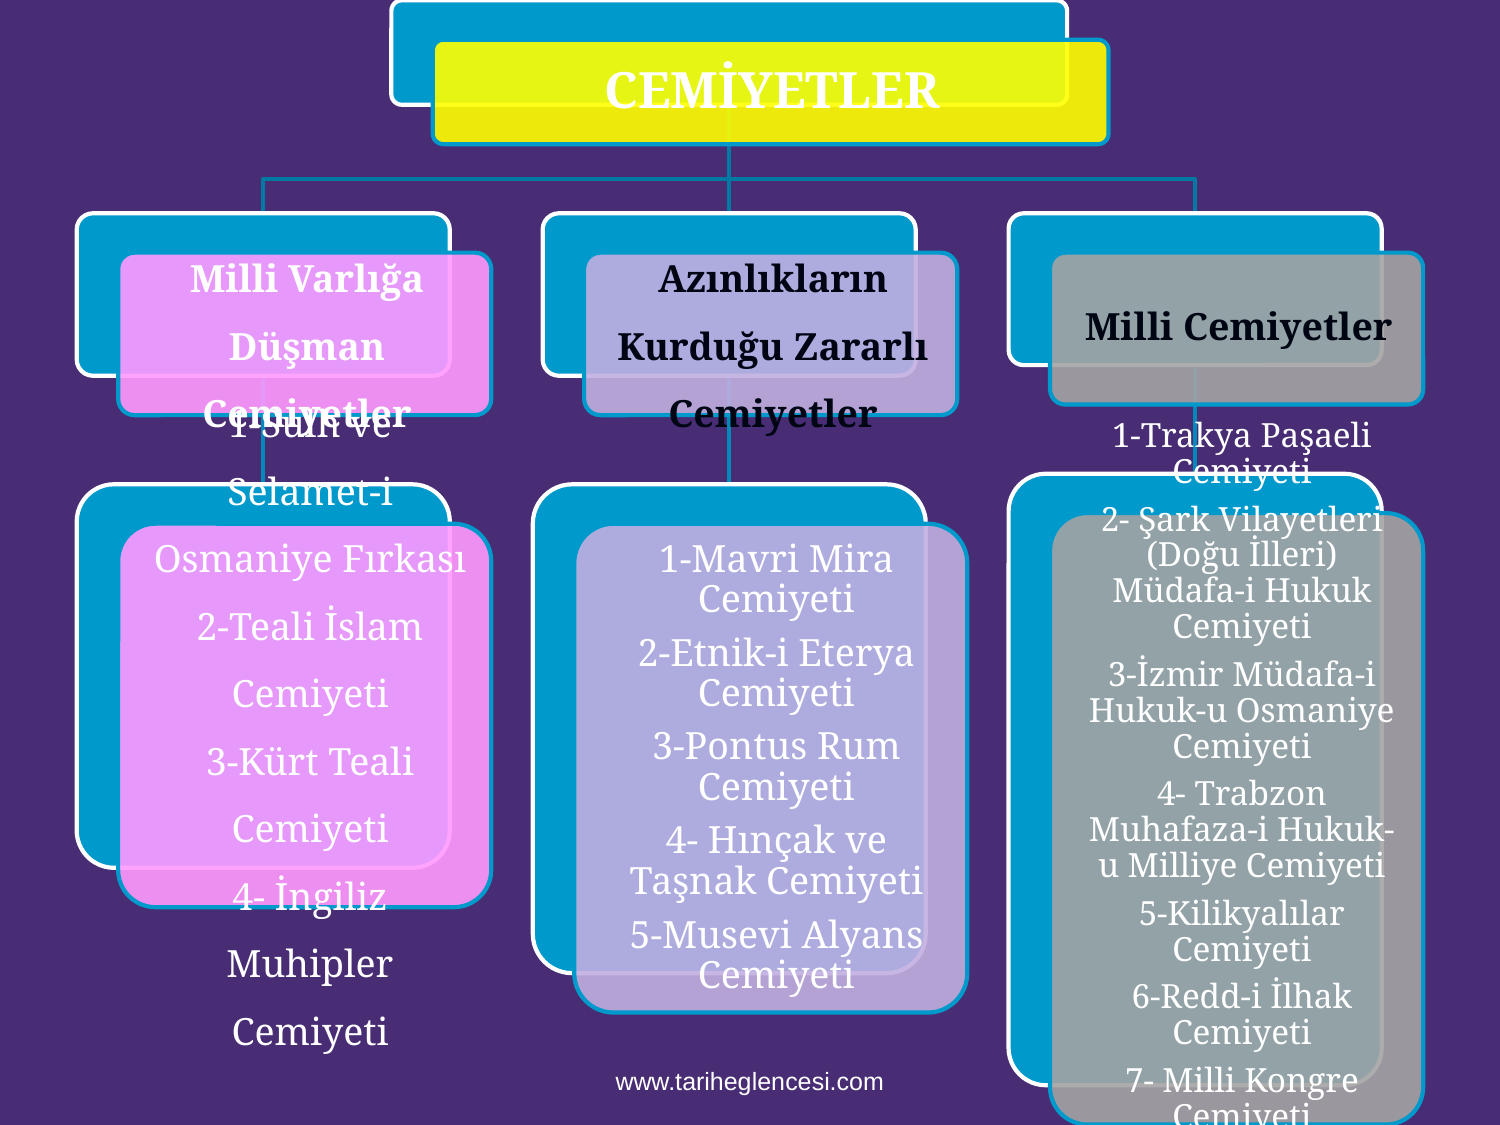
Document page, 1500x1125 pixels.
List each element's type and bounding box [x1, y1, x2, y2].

list [0, 0, 1500, 1125]
